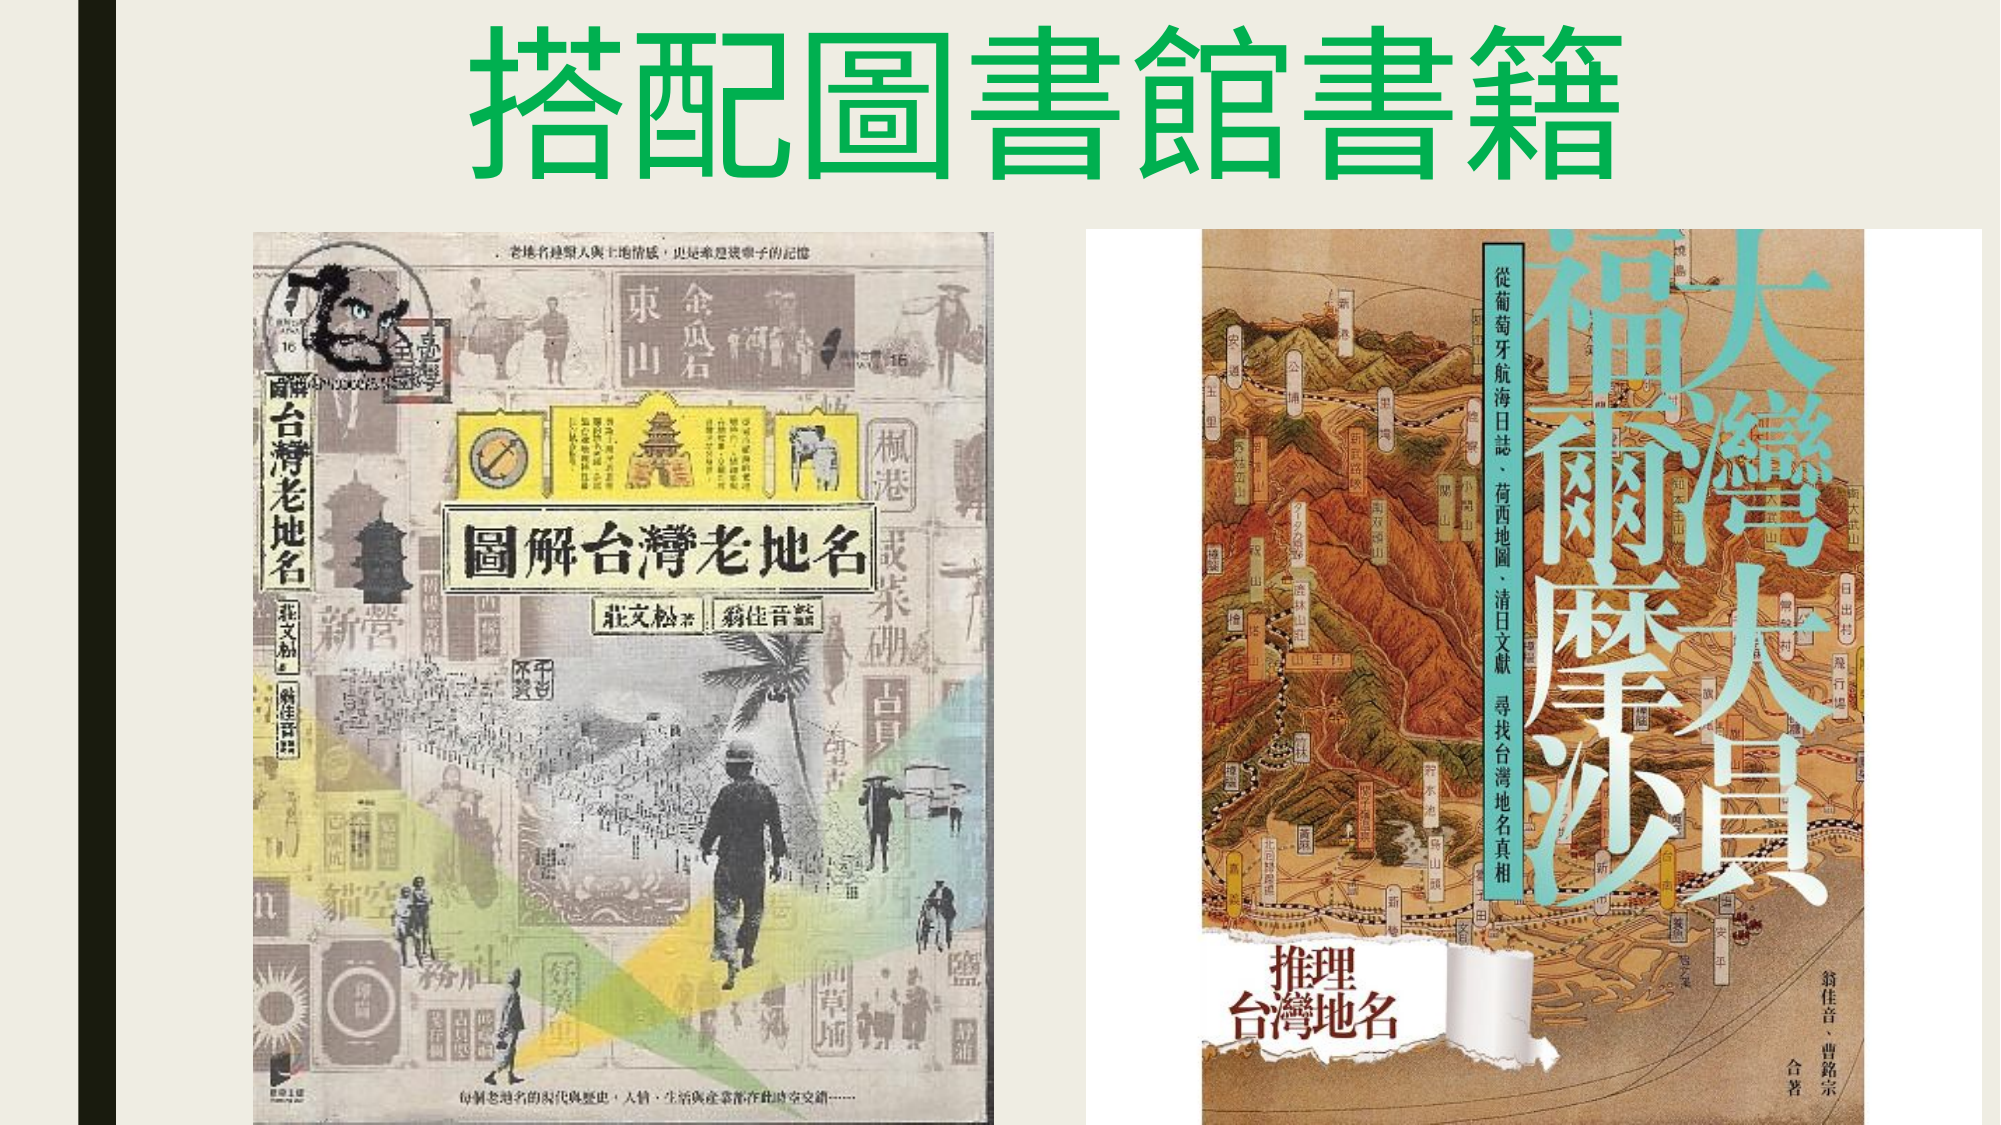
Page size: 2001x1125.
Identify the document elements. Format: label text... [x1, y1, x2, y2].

picture [253, 232, 994, 1125]
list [1086, 229, 1982, 1125]
title 搭配圖書館書籍 [442, 16, 1650, 188]
